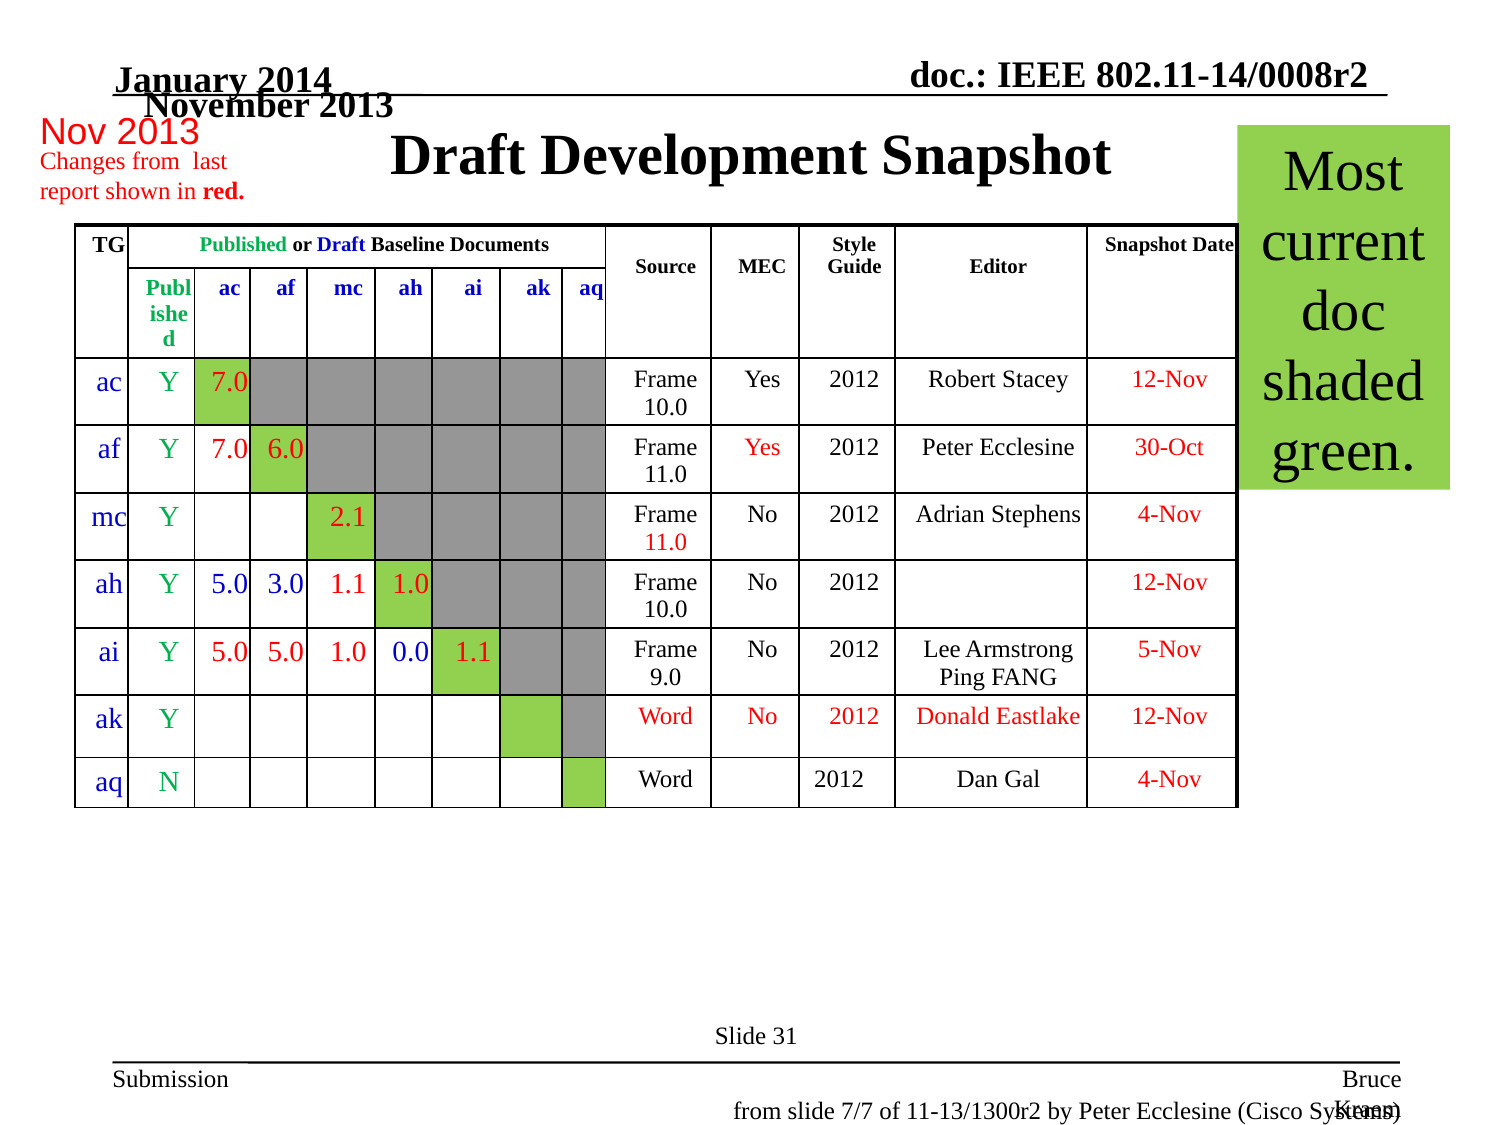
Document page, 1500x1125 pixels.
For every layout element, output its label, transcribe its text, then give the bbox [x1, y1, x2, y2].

table_cell Lee Armstrong Ping FANG [896, 629, 1086, 694]
table_cell Adrian Stephens [896, 494, 1086, 559]
text_box from slide 7/7 of 11-13/1300r2 by Peter Ecclesine (Cisco Systems) [343, 1087, 1417, 1125]
table_cell [308, 758, 374, 807]
table_cell 1.0 [308, 629, 374, 694]
table_cell [501, 494, 561, 559]
table_cell 2.1 [308, 494, 374, 559]
table_cell [896, 561, 1086, 627]
table_header Style Guide [800, 227, 894, 357]
table_cell Frame 11.0 [606, 426, 710, 492]
table_cell [308, 426, 374, 492]
table_cell ak [76, 696, 127, 757]
table_cell ac [76, 359, 127, 424]
table_cell 4-Nov [1088, 494, 1235, 559]
footer Bruce Kraemer, Marvell [1325, 1062, 1402, 1087]
table_cell [563, 758, 605, 807]
table_cell Yes [712, 426, 798, 492]
table_cell Y [129, 561, 194, 627]
table_cell 2012 [800, 561, 894, 627]
table_cell Yes [712, 359, 798, 424]
table_cell [501, 629, 561, 694]
table_cell [501, 758, 561, 807]
table_cell [251, 696, 306, 757]
table_cell mc [76, 494, 127, 559]
table_cell 7.0 [195, 426, 249, 492]
table_cell ai [76, 629, 127, 694]
table_cell 12-Nov [1088, 359, 1235, 424]
table_cell [251, 359, 306, 424]
text_box Most current doc shaded green. [1237, 125, 1450, 490]
table_cell 6.0 [251, 426, 306, 492]
table_cell [195, 494, 249, 559]
table_header Source [606, 227, 710, 357]
table_cell Frame 10.0 [606, 359, 710, 424]
table_cell 12-Nov [1088, 561, 1235, 627]
table_cell [195, 758, 249, 807]
table_header TG [76, 227, 127, 357]
table_cell 2012 [800, 629, 894, 694]
text_box November 2013 [143, 79, 395, 125]
table_cell [563, 494, 605, 559]
table_cell ac [195, 269, 249, 357]
table_cell Dan Gal [896, 758, 1086, 807]
table_cell 12-Nov [1088, 696, 1235, 757]
table_cell [376, 494, 431, 559]
table_header Snapshot Date [1088, 227, 1235, 357]
table_cell Peter Ecclesine [896, 426, 1086, 492]
table_cell [563, 426, 605, 492]
table_cell [501, 561, 561, 627]
table_cell aq [563, 269, 605, 357]
table_cell 2012 [800, 758, 894, 807]
table_cell 4-Nov [1088, 758, 1235, 807]
table_cell [433, 758, 499, 807]
table_cell [433, 426, 499, 492]
table_cell 5-Nov [1088, 629, 1235, 694]
table_cell 5.0 [195, 629, 249, 694]
table_cell Frame 9.0 [606, 629, 710, 694]
table_cell [501, 359, 561, 424]
table_cell [433, 696, 499, 757]
table_cell 30-Oct [1088, 426, 1235, 492]
title Draft Development Snapshot [114, 113, 1390, 189]
table_cell Y [129, 494, 194, 559]
table_header MEC [712, 227, 798, 357]
text_box Changes from last report shown in red. [24, 160, 300, 213]
table_cell 5.0 [195, 561, 249, 627]
table_cell [376, 426, 431, 492]
table_cell mc [308, 269, 374, 357]
table_cell 1.1 [308, 561, 374, 627]
table_cell 0.0 [376, 629, 431, 694]
table_cell 7.0 [195, 359, 249, 424]
table_cell 1.0 [376, 561, 431, 627]
table_cell [251, 758, 306, 807]
table_cell Word [606, 696, 710, 757]
table_cell Frame 10.0 [606, 561, 710, 627]
table_cell af [76, 426, 127, 492]
table_cell [251, 494, 306, 559]
table_cell Y [129, 696, 194, 757]
table_cell [376, 696, 431, 757]
table_cell Y [129, 426, 194, 492]
table_cell [433, 494, 499, 559]
table_cell No [712, 494, 798, 559]
table_cell [712, 758, 798, 807]
table_cell ai [433, 269, 499, 357]
table_cell Published [129, 269, 194, 357]
table_cell Donald Eastlake [896, 696, 1086, 757]
table_cell 2012 [800, 494, 894, 559]
table_header Published or Draft Baseline Documents [129, 227, 605, 267]
table_cell ak [501, 269, 561, 357]
table_cell [563, 629, 605, 694]
table_cell Frame 11.0 [606, 494, 710, 559]
table_header Editor [896, 227, 1086, 357]
table_cell [433, 561, 499, 627]
table_cell 2012 [800, 426, 894, 492]
table_cell N [129, 758, 194, 807]
table_cell Y [129, 359, 194, 424]
table_cell Y [129, 629, 194, 694]
table_cell No [712, 696, 798, 757]
text_box Nov 2013 [24, 99, 143, 160]
table_cell [195, 696, 249, 757]
table_cell ah [376, 269, 431, 357]
table_cell [563, 359, 605, 424]
table_cell [376, 758, 431, 807]
table_cell ah [76, 561, 127, 627]
table_cell No [712, 629, 798, 694]
table_cell No [712, 561, 798, 627]
table_cell [563, 561, 605, 627]
table_cell [563, 696, 605, 757]
table_cell af [251, 269, 306, 357]
table_cell [376, 359, 431, 424]
table_cell [433, 359, 499, 424]
table_cell 2012 [800, 696, 894, 757]
table_cell Word [606, 758, 710, 807]
table_cell 2012 [800, 359, 894, 424]
table_cell [308, 359, 374, 424]
table_cell [501, 696, 561, 757]
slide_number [114, 54, 335, 100]
table_cell [308, 696, 374, 757]
table_cell [501, 426, 561, 492]
table_cell 1.1 [433, 629, 499, 694]
table_cell 3.0 [251, 561, 306, 627]
slide_number Slide 31 [712, 1019, 800, 1050]
table_cell 5.0 [251, 629, 306, 694]
table_cell aq [76, 758, 127, 807]
table_cell Robert Stacey [896, 359, 1086, 424]
